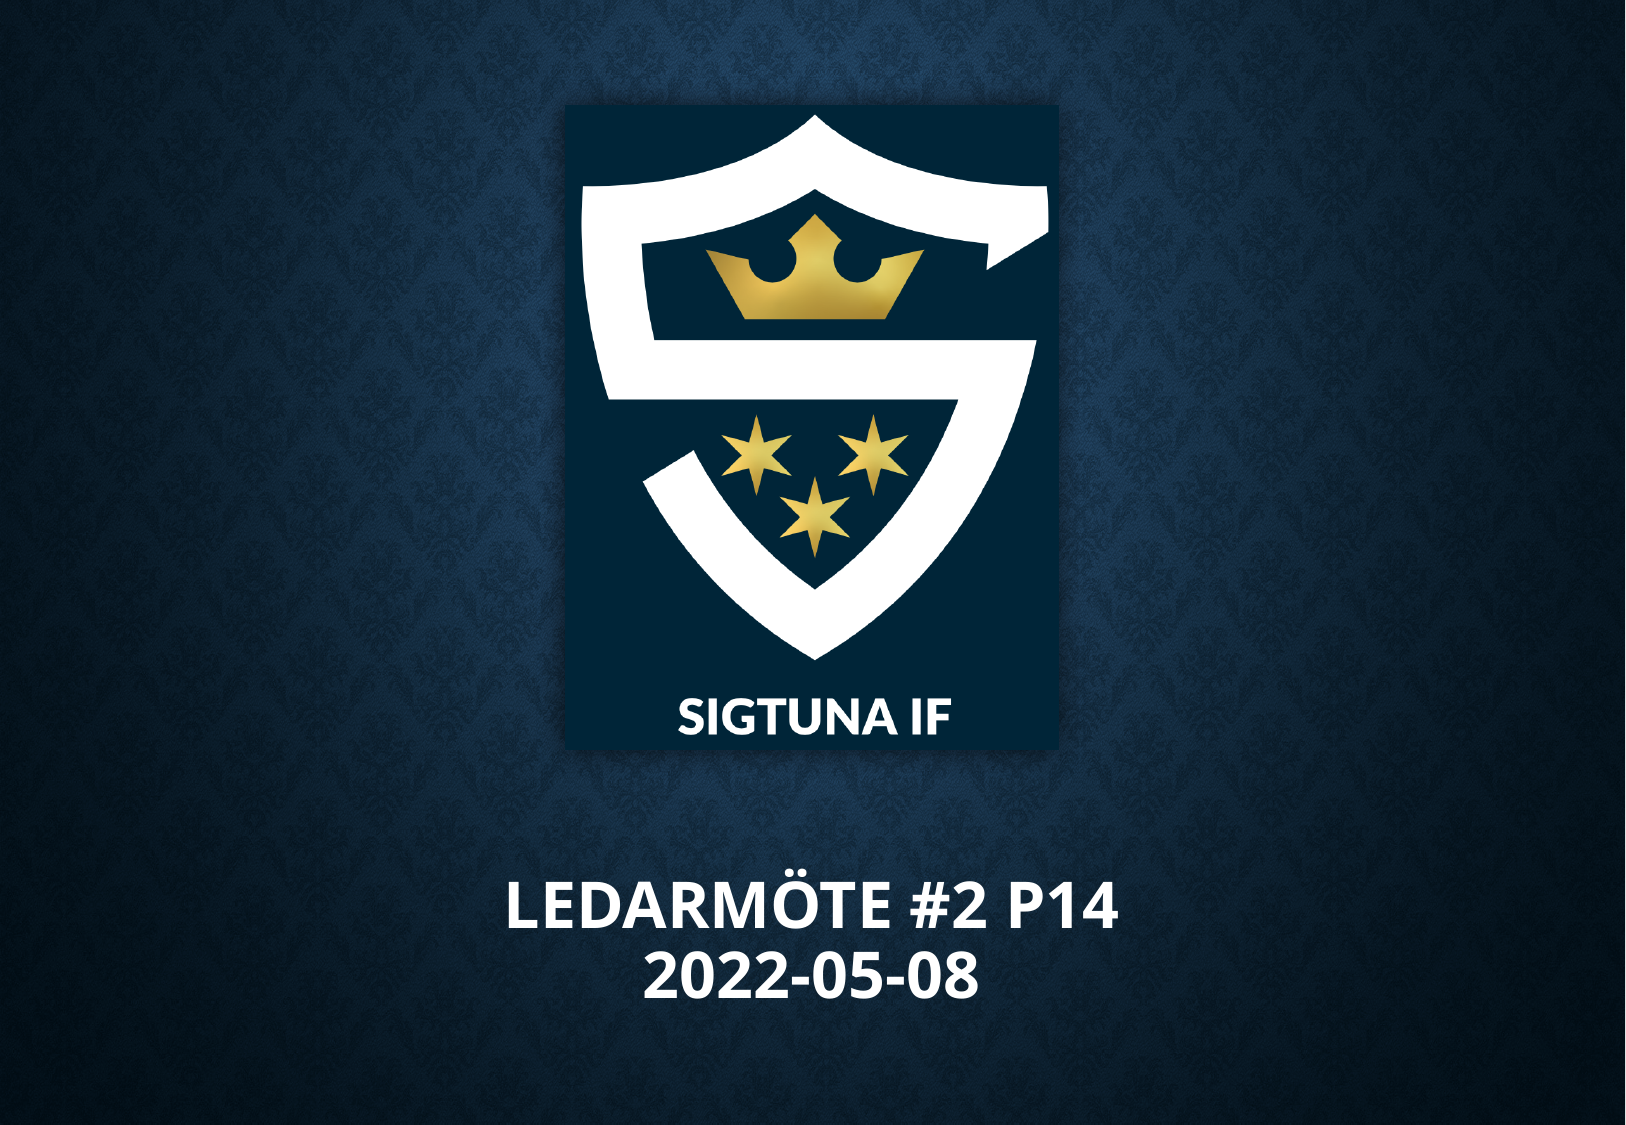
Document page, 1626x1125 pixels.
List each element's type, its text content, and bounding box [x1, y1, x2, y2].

picture [679, 699, 703, 734]
picture [708, 215, 922, 319]
picture [928, 699, 951, 734]
picture [782, 480, 848, 554]
picture [828, 699, 858, 734]
picture [863, 699, 897, 734]
picture [790, 699, 820, 734]
picture [758, 699, 786, 734]
title Ledarmöte #2 P14 2022-05-08 [0, 865, 1625, 1020]
picture [723, 699, 754, 734]
picture [709, 699, 716, 734]
picture [724, 418, 789, 493]
picture [582, 116, 1048, 659]
picture [840, 417, 906, 494]
picture [913, 699, 920, 734]
